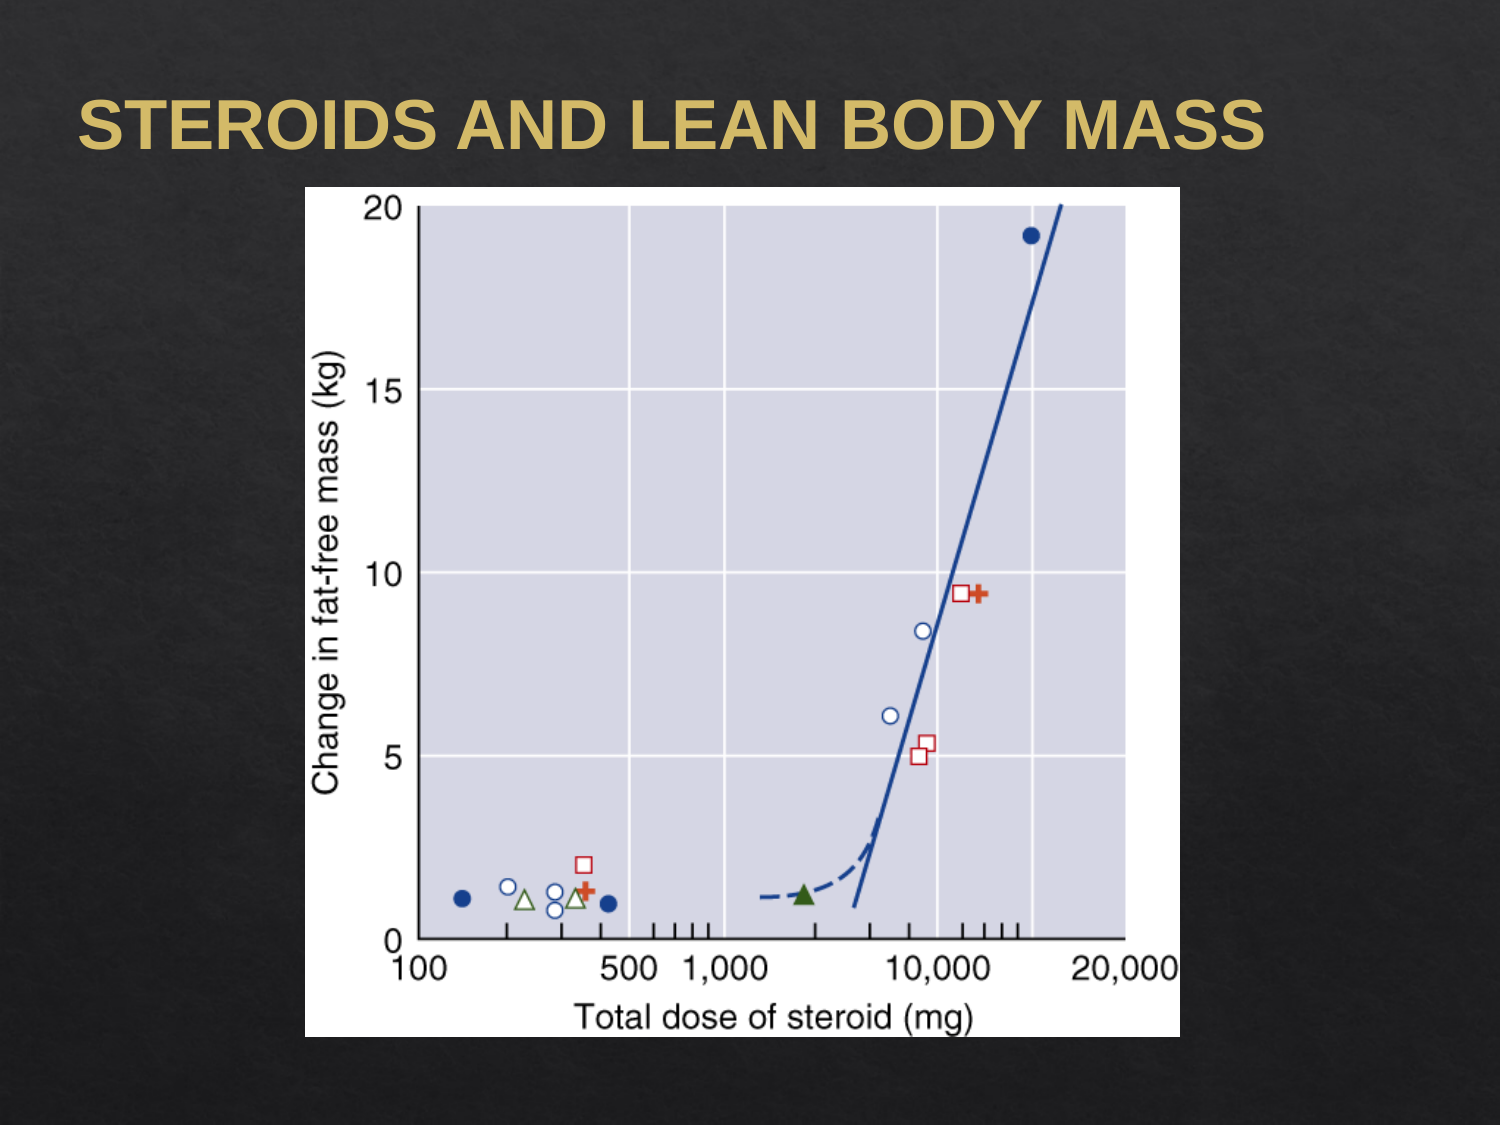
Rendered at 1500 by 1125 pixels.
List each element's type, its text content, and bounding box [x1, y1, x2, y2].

text_box STEROIDS AND LEAN BODY MASS [62, 87, 1500, 171]
picture [0, 0, 1500, 1125]
